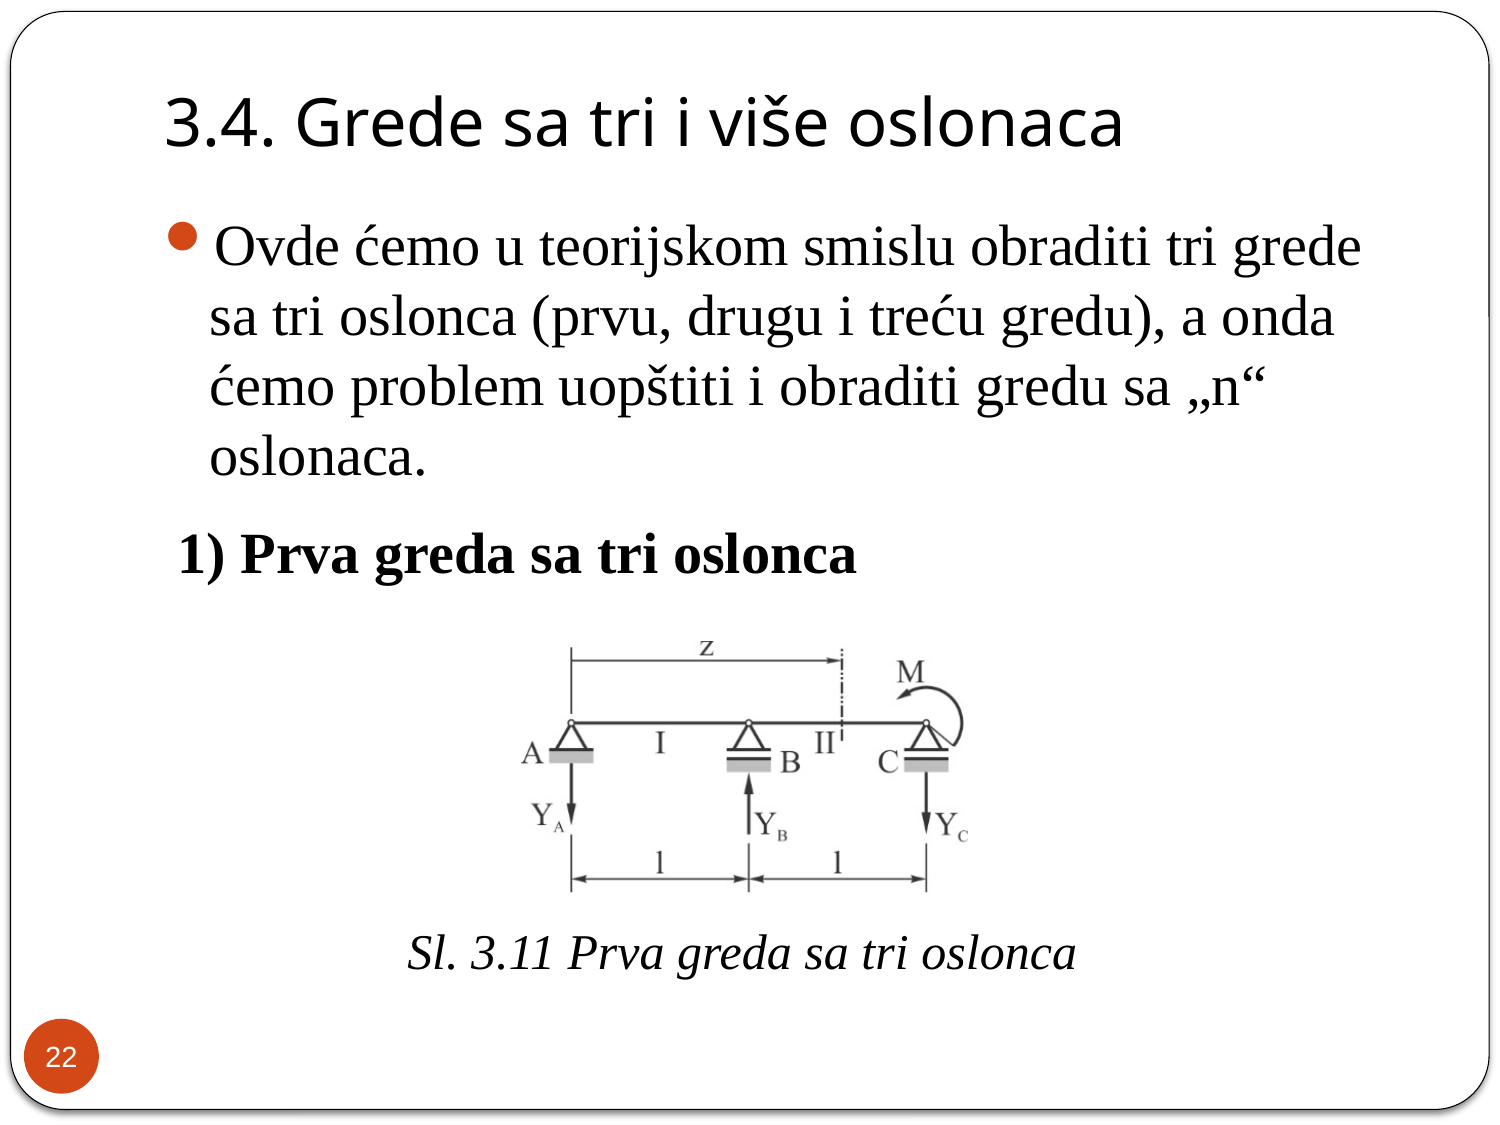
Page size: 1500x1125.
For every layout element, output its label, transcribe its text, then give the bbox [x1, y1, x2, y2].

title 3.4. Grede sa tri i više oslonaca [150, 45, 1425, 175]
picture [521, 641, 968, 893]
text_box 1) Prva greda sa tri oslonca [162, 507, 900, 600]
text_box Sl. 3.11 Prva greda sa tri oslonca [354, 911, 1160, 987]
list Ovde ćemo u teorijskom smislu obraditi tri grede sa tri oslonca (prvu, drugu i treću gredu), a onda ćemo problem uopštiti i obraditi gredu sa „n“ oslonaca. [150, 200, 1425, 500]
slide_number 22 [23, 1018, 99, 1094]
